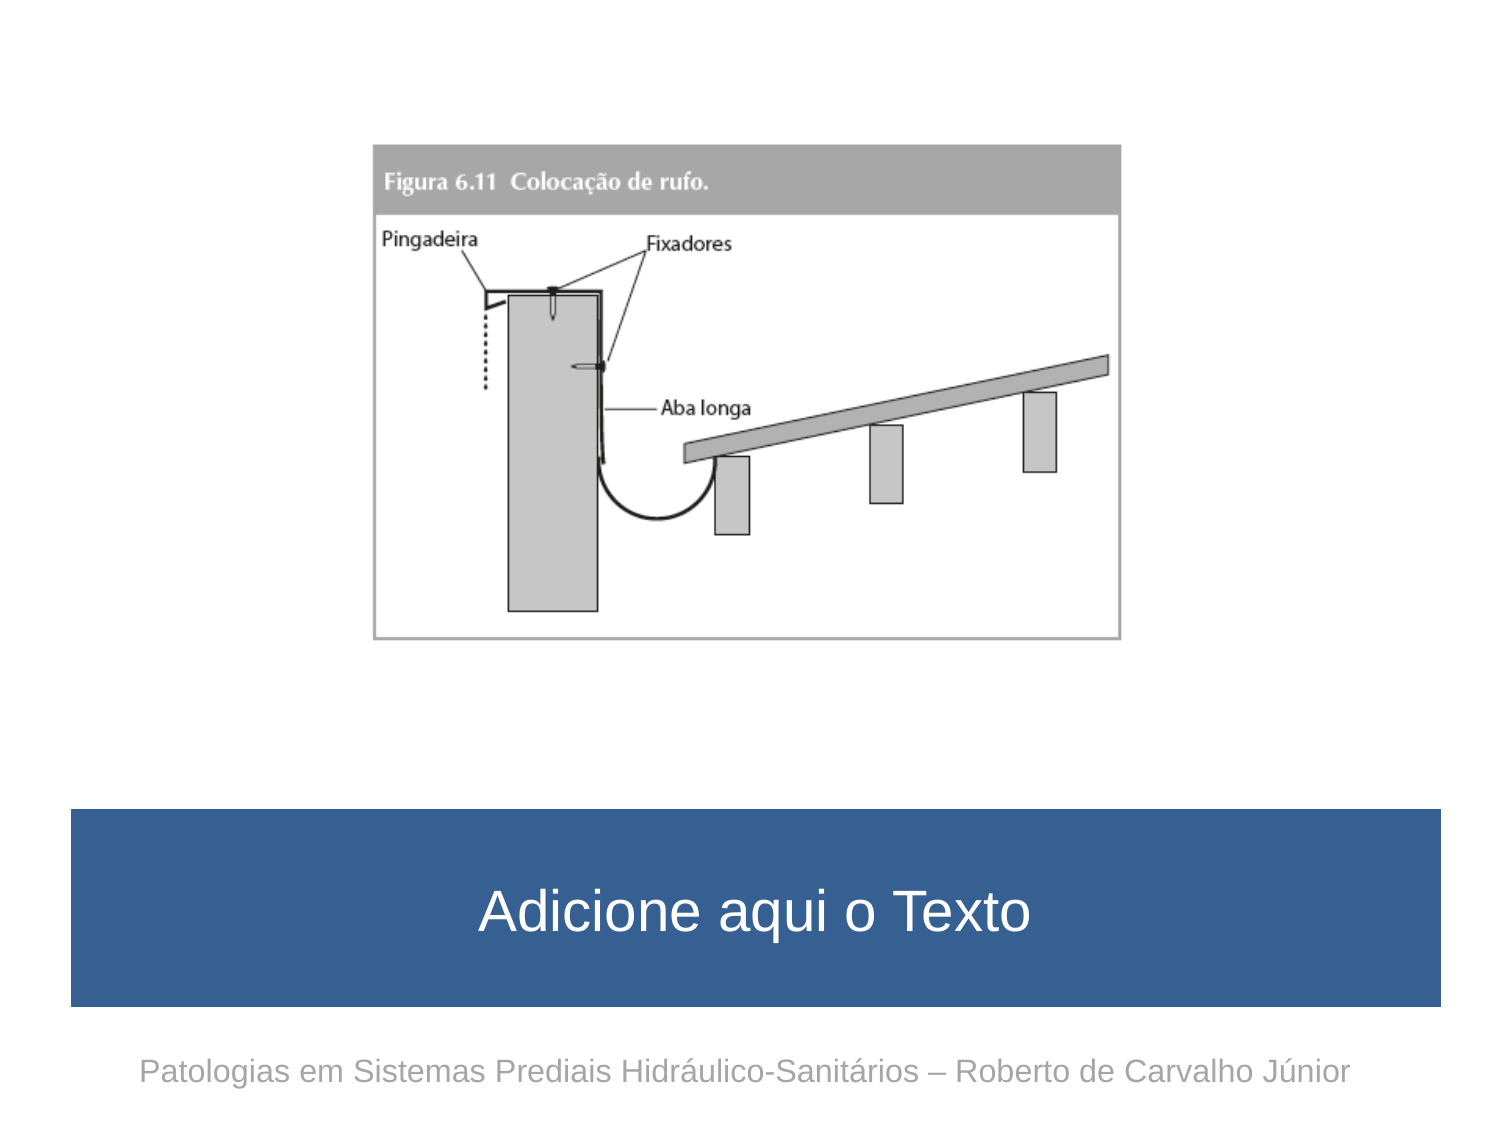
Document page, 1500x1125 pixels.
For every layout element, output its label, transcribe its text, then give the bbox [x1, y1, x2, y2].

footer Patologias em Sistemas Prediais Hidráulico-Sanitários – Roberto de Carvalho Júnior [0, 1042, 1500, 1103]
picture [356, 136, 1156, 654]
text_box Adicione aqui o Texto [70, 808, 1442, 1008]
